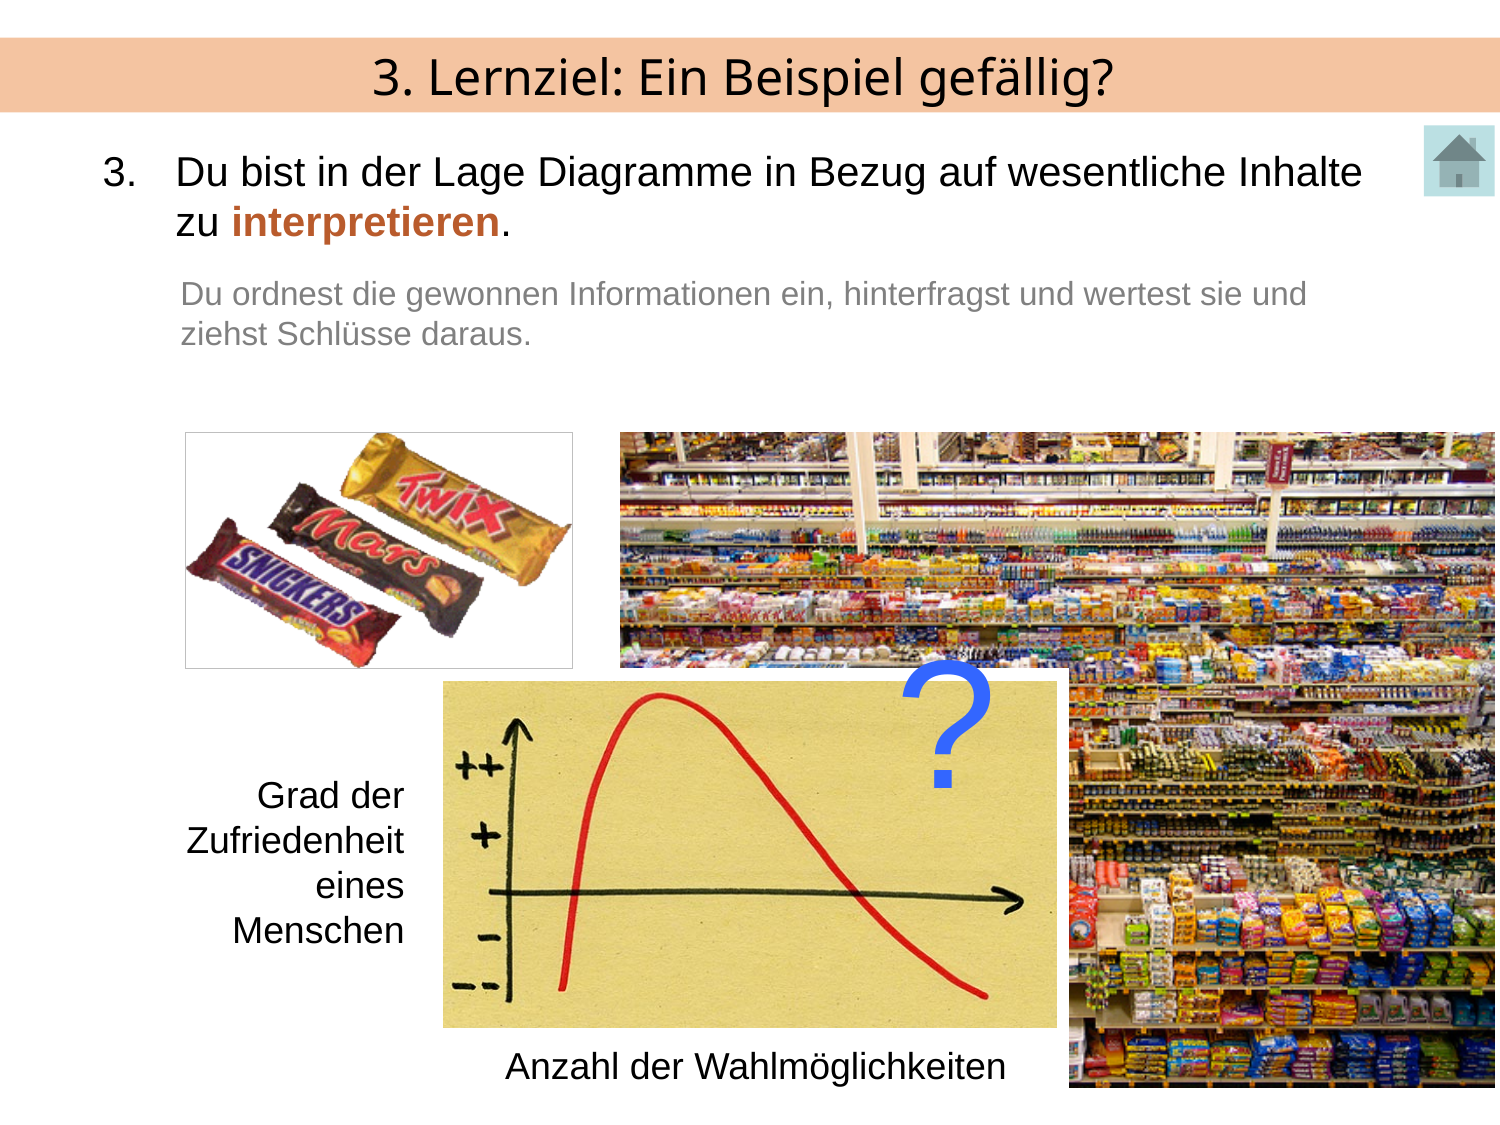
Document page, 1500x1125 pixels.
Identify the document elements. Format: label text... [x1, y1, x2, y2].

picture [185, 432, 574, 669]
title 3. Lernziel: Ein Beispiel gefällig? [0, 37, 1500, 113]
text_box Anzahl der Wahlmöglichkeiten [442, 1034, 616, 1095]
picture [442, 432, 1495, 1089]
list 3. Du bist in der Lage Diagramme in Bezug auf wesentliche Inhalte zu interpretieren. Du ordnest die gewonnen Informationen ein, hinterfragst und wertest sie und ziehst Schlüsse daraus. [87, 137, 1413, 1075]
text_box Grad der Zufriedenheit eines Menschen [159, 763, 420, 958]
